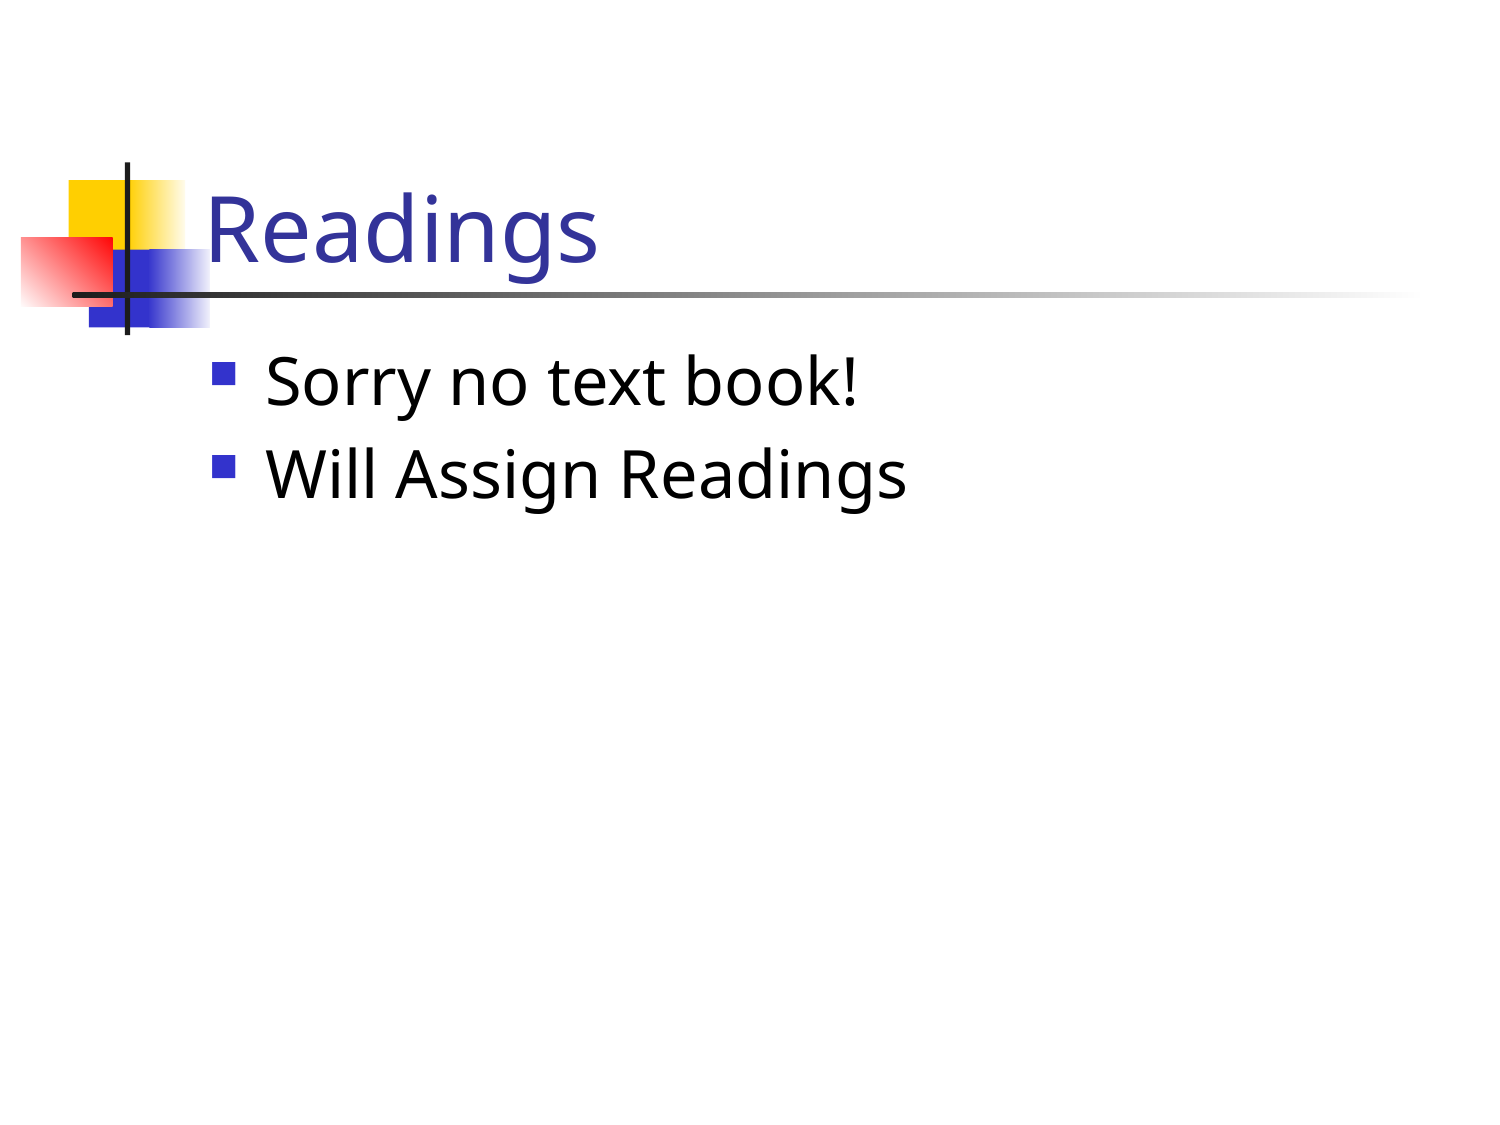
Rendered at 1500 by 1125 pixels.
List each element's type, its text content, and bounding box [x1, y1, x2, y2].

title Readings [188, 101, 1468, 289]
list Sorry no text book! Will Assign Readings [193, 330, 1470, 1007]
